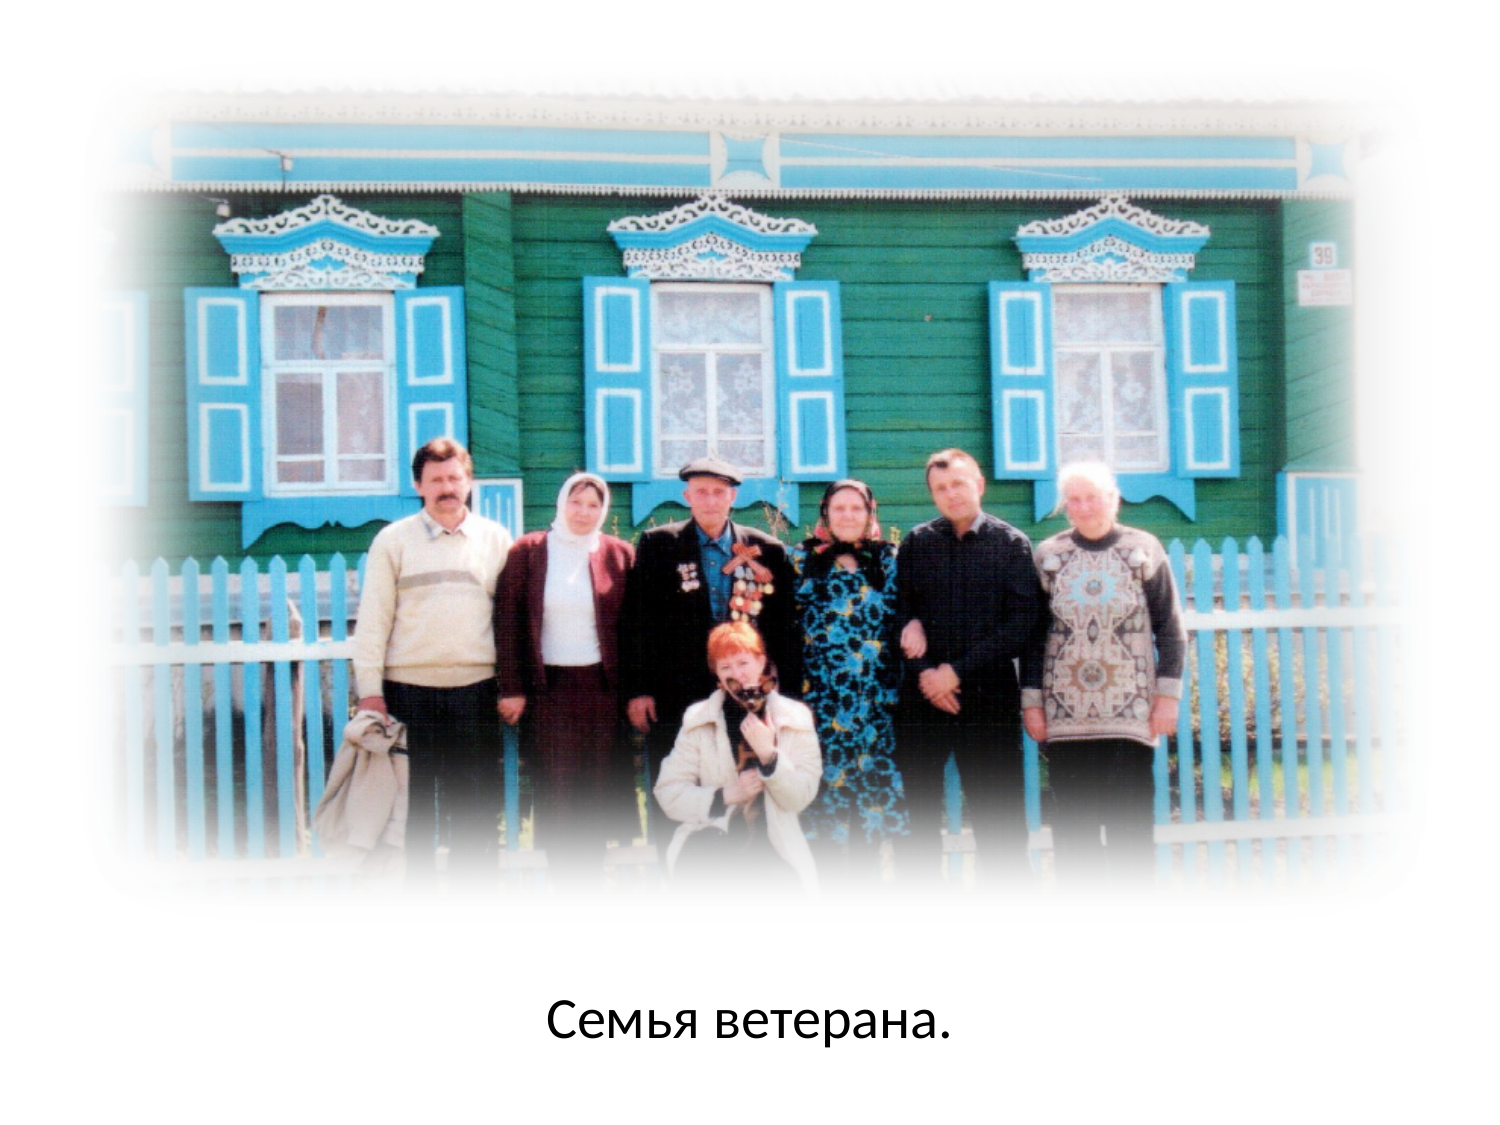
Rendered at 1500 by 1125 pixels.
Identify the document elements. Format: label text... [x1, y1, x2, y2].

picture [81, 58, 1430, 912]
text_box Семья ветерана. [0, 972, 1500, 1058]
